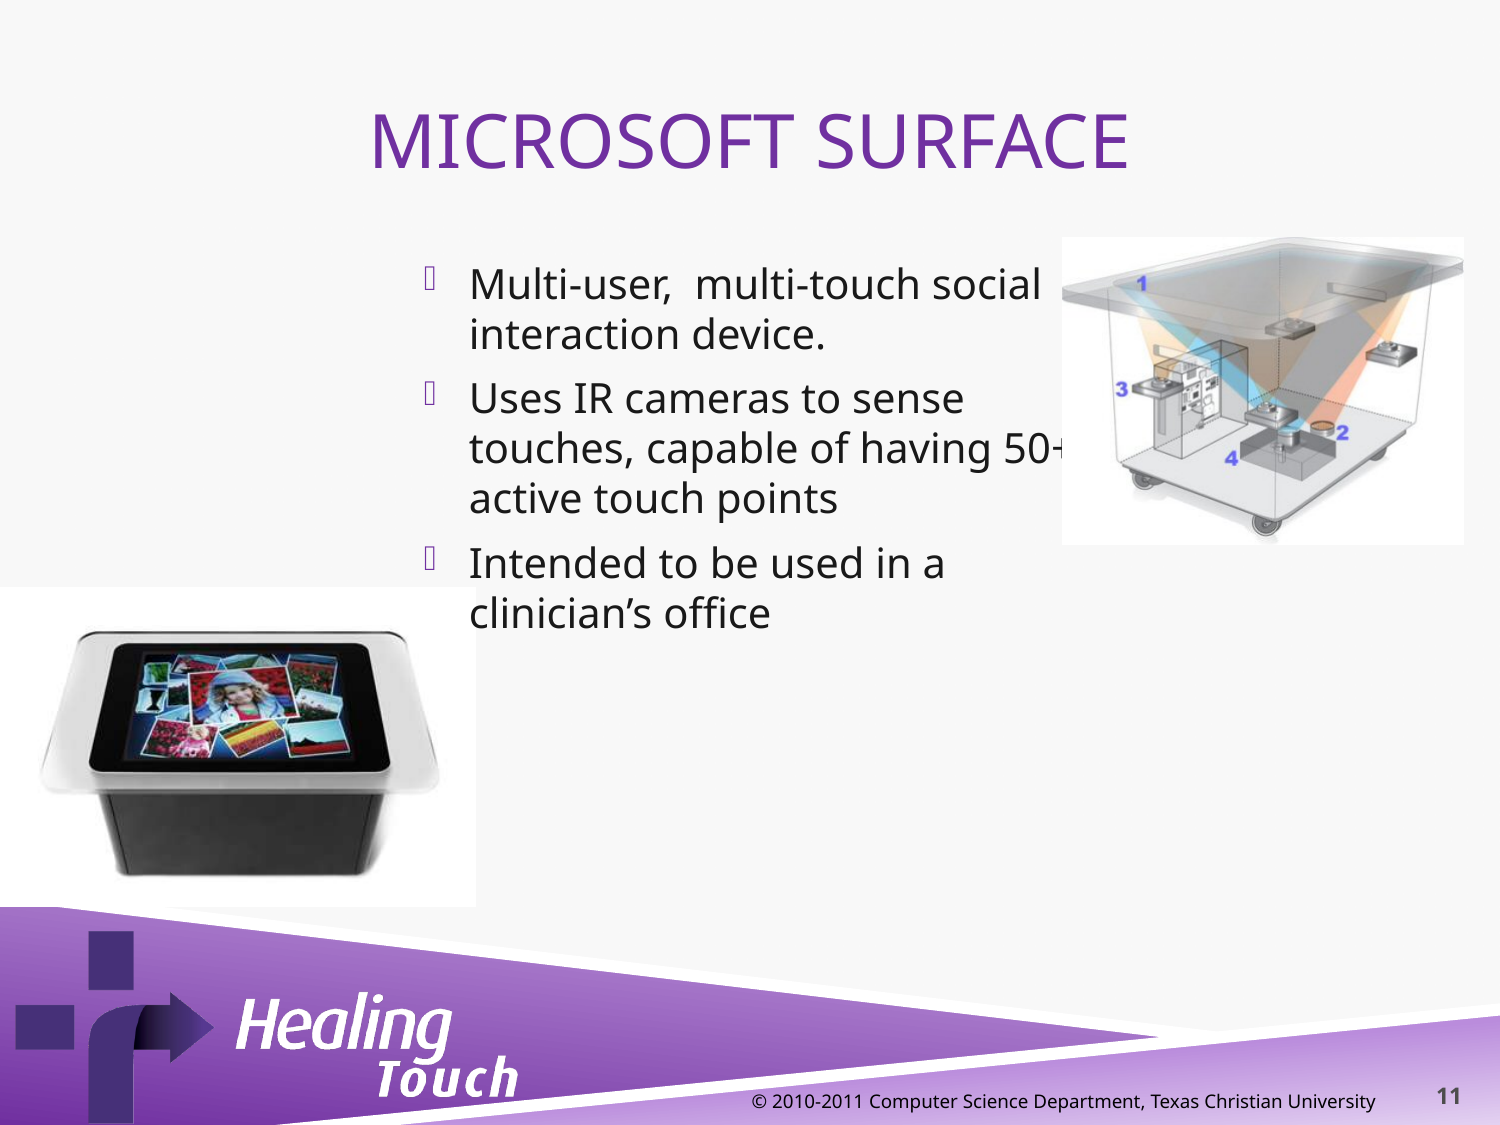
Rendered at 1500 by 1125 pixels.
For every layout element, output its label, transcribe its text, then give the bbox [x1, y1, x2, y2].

title Microsoft Surface [112, 45, 1388, 233]
picture [1062, 237, 1464, 546]
picture [7, 927, 525, 1125]
slide_number 11 [1387, 1052, 1463, 1113]
list Multi-user, multi-touch social interaction device. Uses IR cameras to sense touches, capable of having 50+ active touch points Intended to be used in a clinician’s office [412, 249, 1113, 863]
slide_number © 2010-2011 Computer Science Department, Texas Christian University [737, 1052, 1375, 1113]
picture [0, 587, 476, 907]
